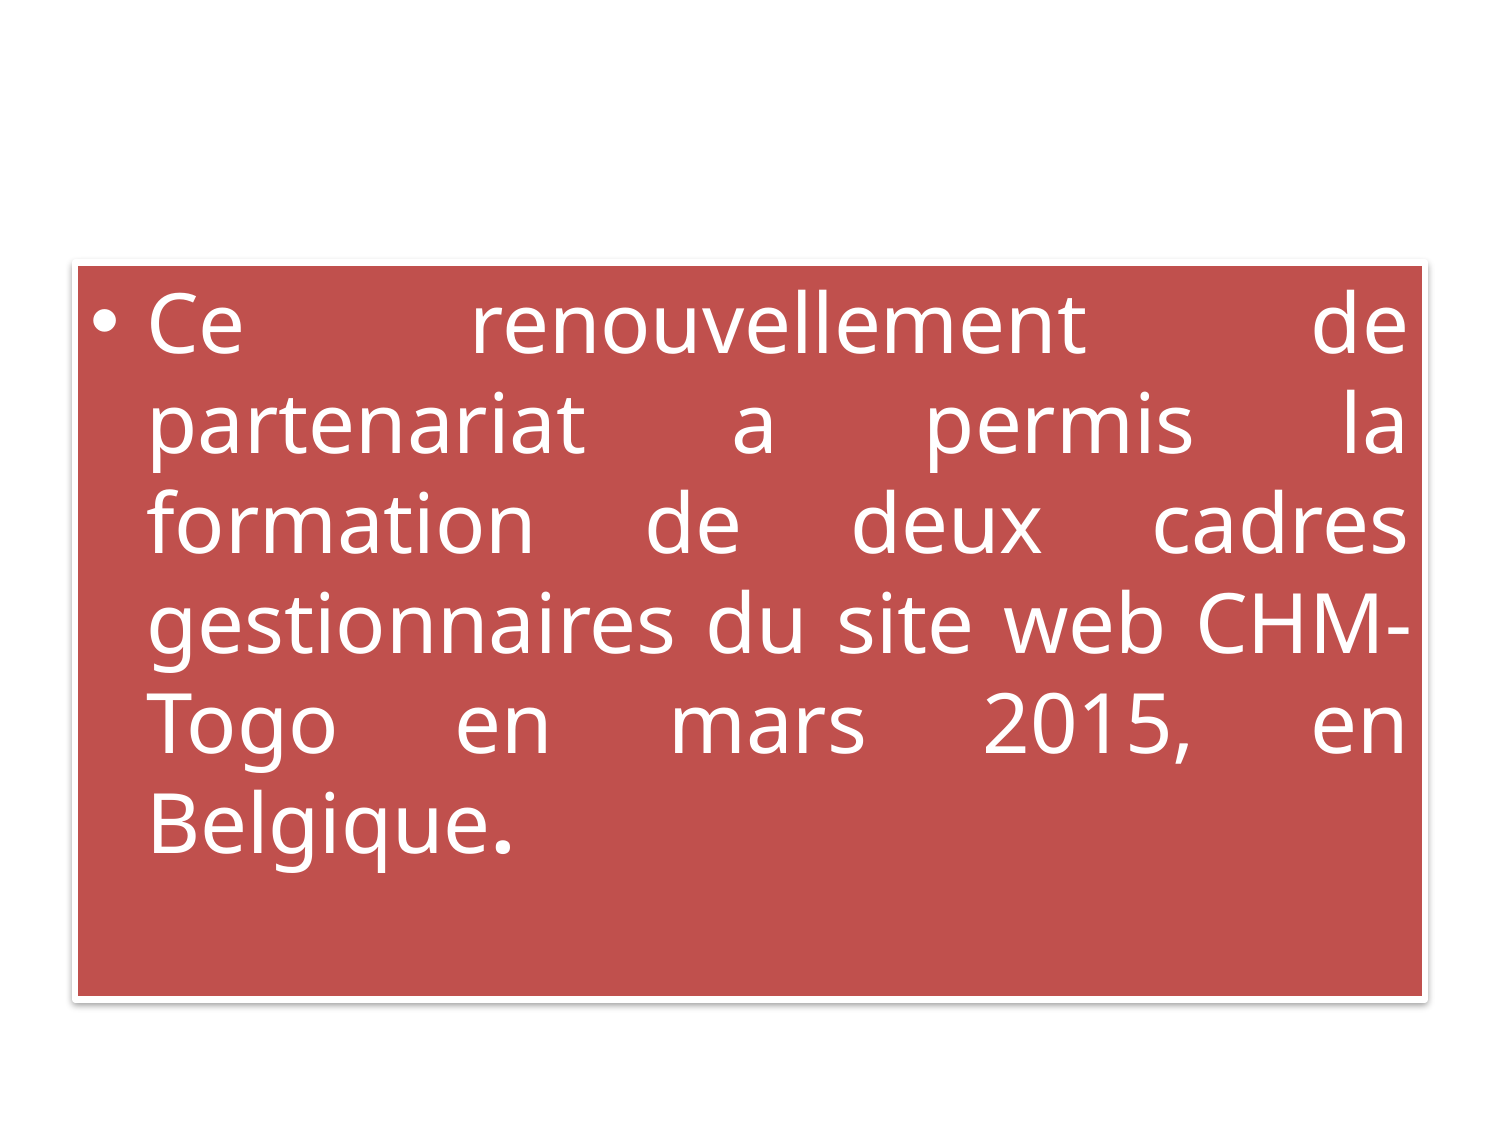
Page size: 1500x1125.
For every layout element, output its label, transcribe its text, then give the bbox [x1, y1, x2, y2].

list Ce renouvellement de partenariat a permis la formation de deux cadres gestionnaires du site web CHM-Togo en mars 2015, en Belgique. [72, 259, 1428, 1003]
